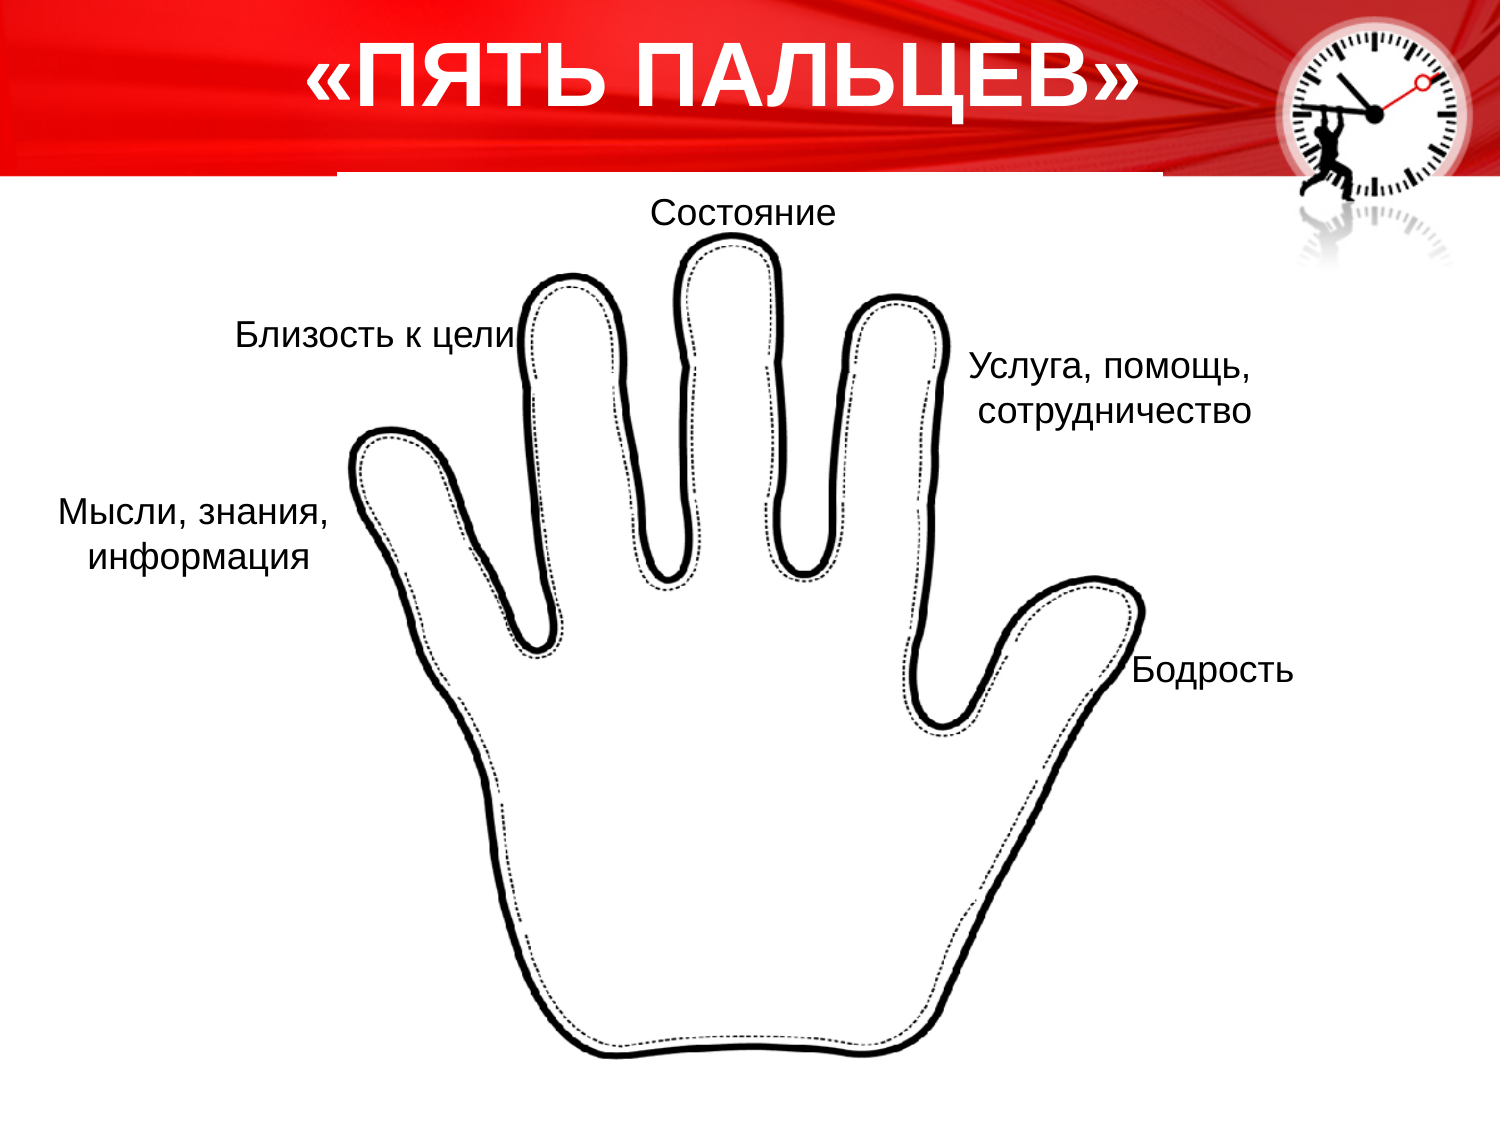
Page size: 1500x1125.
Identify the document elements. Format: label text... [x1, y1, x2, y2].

picture [0, 0, 1500, 1125]
text_box Бодрость [1166, 638, 1310, 698]
text_box «ПЯТЬ ПАЛЬЦЕВ» [289, 7, 1159, 132]
text_box Услуга, помощь, сотрудничество [1166, 333, 1268, 439]
text_box Мысли, знания, информация [42, 479, 332, 585]
text_box Близость к цели [219, 303, 332, 363]
